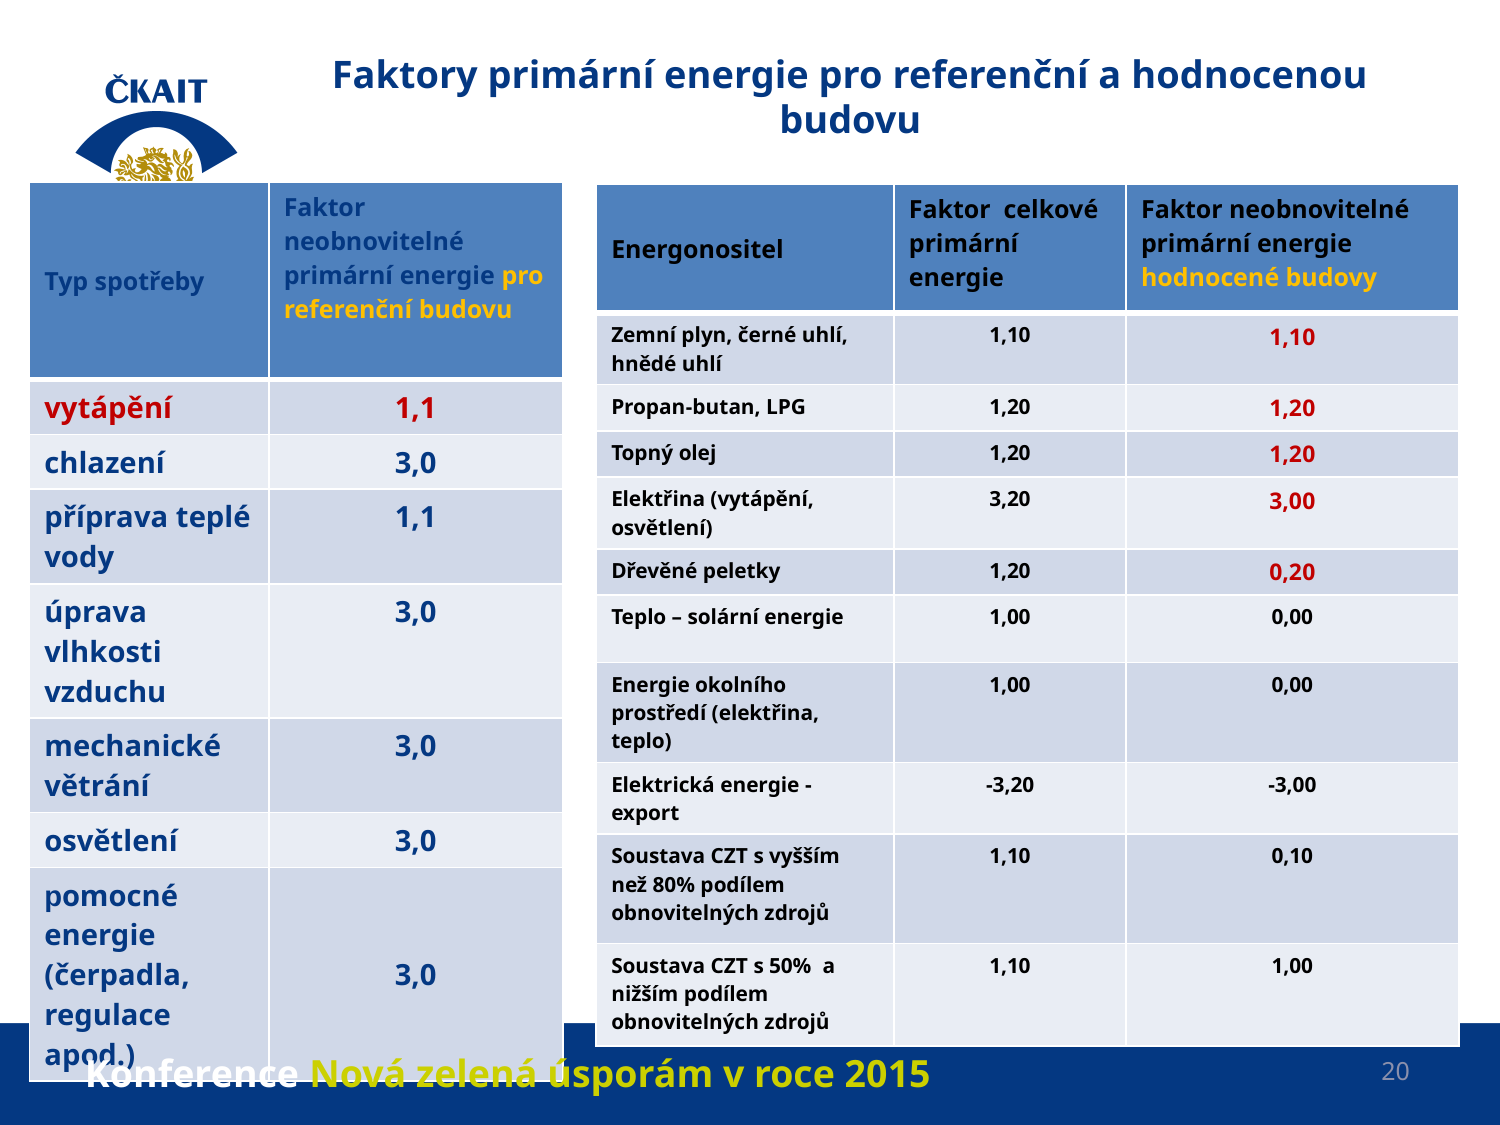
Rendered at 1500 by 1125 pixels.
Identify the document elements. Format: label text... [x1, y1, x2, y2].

table_cell Teplo – solární energie [597, 596, 893, 662]
table_cell Soustava CZT s vyšším než 80% podílem obnovitelných zdrojů [597, 835, 893, 943]
table_cell -3,20 [895, 763, 1125, 833]
table_cell úprava vlhkosti vzduchu [30, 585, 268, 717]
table_cell příprava teplé vody [30, 490, 268, 583]
table_cell 3,0 [270, 868, 562, 1042]
table_cell pomocné energie (čerpadla, regulace apod.) [30, 868, 268, 1080]
table_cell Dřevěné peletky [597, 550, 893, 594]
table_cell 1,00 [1127, 944, 1458, 1045]
table_cell 3,20 [895, 478, 1125, 548]
table_cell 0,10 [1127, 835, 1458, 943]
slide_number 20 [1114, 1047, 1425, 1103]
table_cell mechanické větrání [30, 719, 268, 812]
table_cell vytápění [30, 382, 268, 434]
picture [0, 0, 1500, 1125]
table_cell osvětlení [30, 813, 268, 867]
table_cell 3,0 [270, 719, 562, 812]
table_cell 1,10 [895, 944, 1125, 1045]
table_cell 0,20 [1127, 550, 1458, 594]
table_cell 1,10 [895, 316, 1125, 384]
table_cell 1,00 [895, 596, 1125, 662]
table_header Energonositel [597, 185, 893, 310]
table_header Faktor neobnovitelné primární energie pro referenční budovu [270, 183, 562, 377]
table_cell Energie okolního prostředí (elektřina, teplo) [597, 663, 893, 762]
table_cell 3,0 [270, 813, 562, 867]
table_cell 1,1 [270, 382, 562, 434]
text_box Konference Nová zelená úsporám v roce 2015 [70, 1042, 1114, 1103]
table_cell 3,0 [270, 585, 562, 717]
table_cell 1,00 [895, 663, 1125, 762]
table_cell 0,00 [1127, 596, 1458, 662]
table_cell -3,00 [1127, 763, 1458, 833]
table_cell 1,20 [1127, 385, 1458, 430]
table_cell 1,10 [895, 835, 1125, 943]
table_cell Elektřina (vytápění, osvětlení) [597, 478, 893, 548]
table_cell Soustava CZT s 50% a nižším podílem obnovitelných zdrojů [597, 944, 893, 1042]
table_cell Zemní plyn, černé uhlí, hnědé uhlí [597, 316, 893, 384]
table_cell 1,10 [1127, 316, 1458, 384]
table_cell chlazení [30, 435, 268, 488]
table_cell 1,20 [1127, 432, 1458, 476]
table_cell 1,1 [270, 490, 562, 583]
table_cell 1,20 [895, 385, 1125, 430]
table_cell 1,20 [895, 550, 1125, 594]
table_header Faktor neobnovitelné primární energie hodnocené budovy [1127, 185, 1458, 310]
table_header Faktor celkové primární energie [895, 185, 1125, 310]
table_cell Topný olej [597, 432, 893, 476]
table_cell Elektrická energie - export [597, 763, 893, 833]
table_cell 1,20 [895, 432, 1125, 476]
table_header Typ spotřeby [30, 183, 268, 377]
table_cell 0,00 [1127, 663, 1458, 762]
title Faktory primární energie pro referenční a hodnocenou budovu [241, 42, 1460, 150]
table_cell Propan-butan, LPG [597, 385, 893, 430]
table_cell 3,0 [270, 435, 562, 488]
table_cell 3,00 [1127, 478, 1458, 548]
